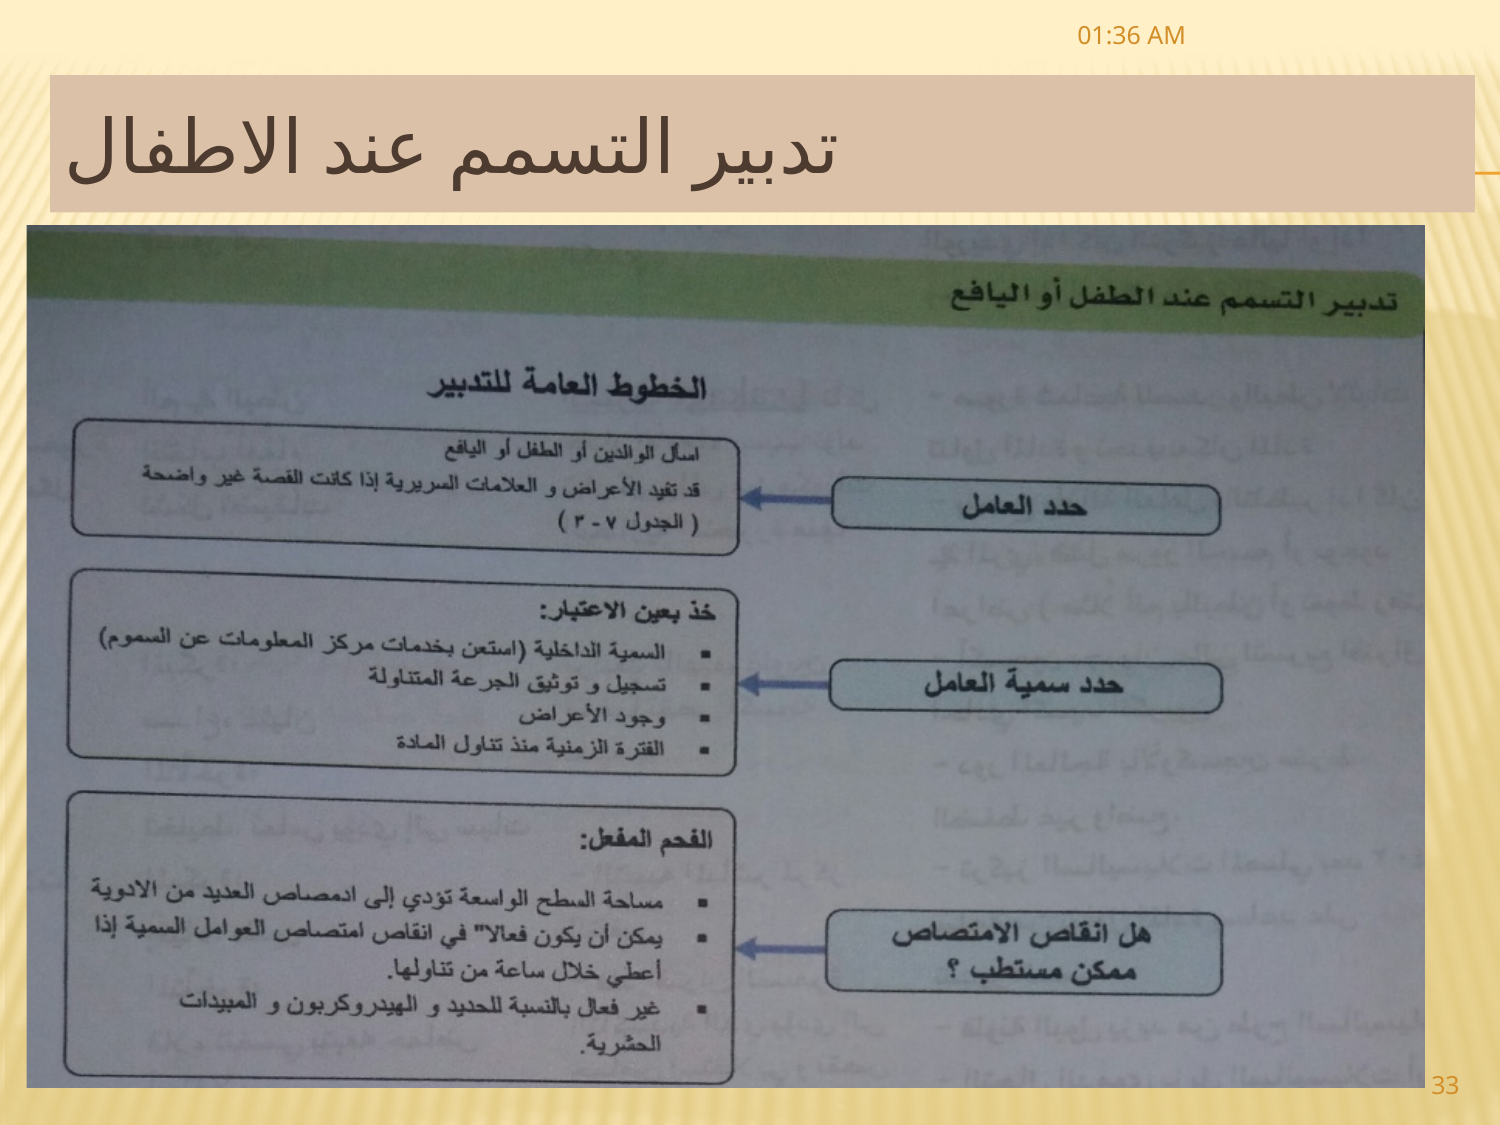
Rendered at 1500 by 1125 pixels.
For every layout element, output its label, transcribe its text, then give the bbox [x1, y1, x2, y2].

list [26, 224, 1426, 1088]
title تدبير التسمم عند الاطفال [50, 75, 1475, 213]
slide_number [1062, 12, 1475, 60]
slide_number 33 [1429, 1061, 1475, 1103]
